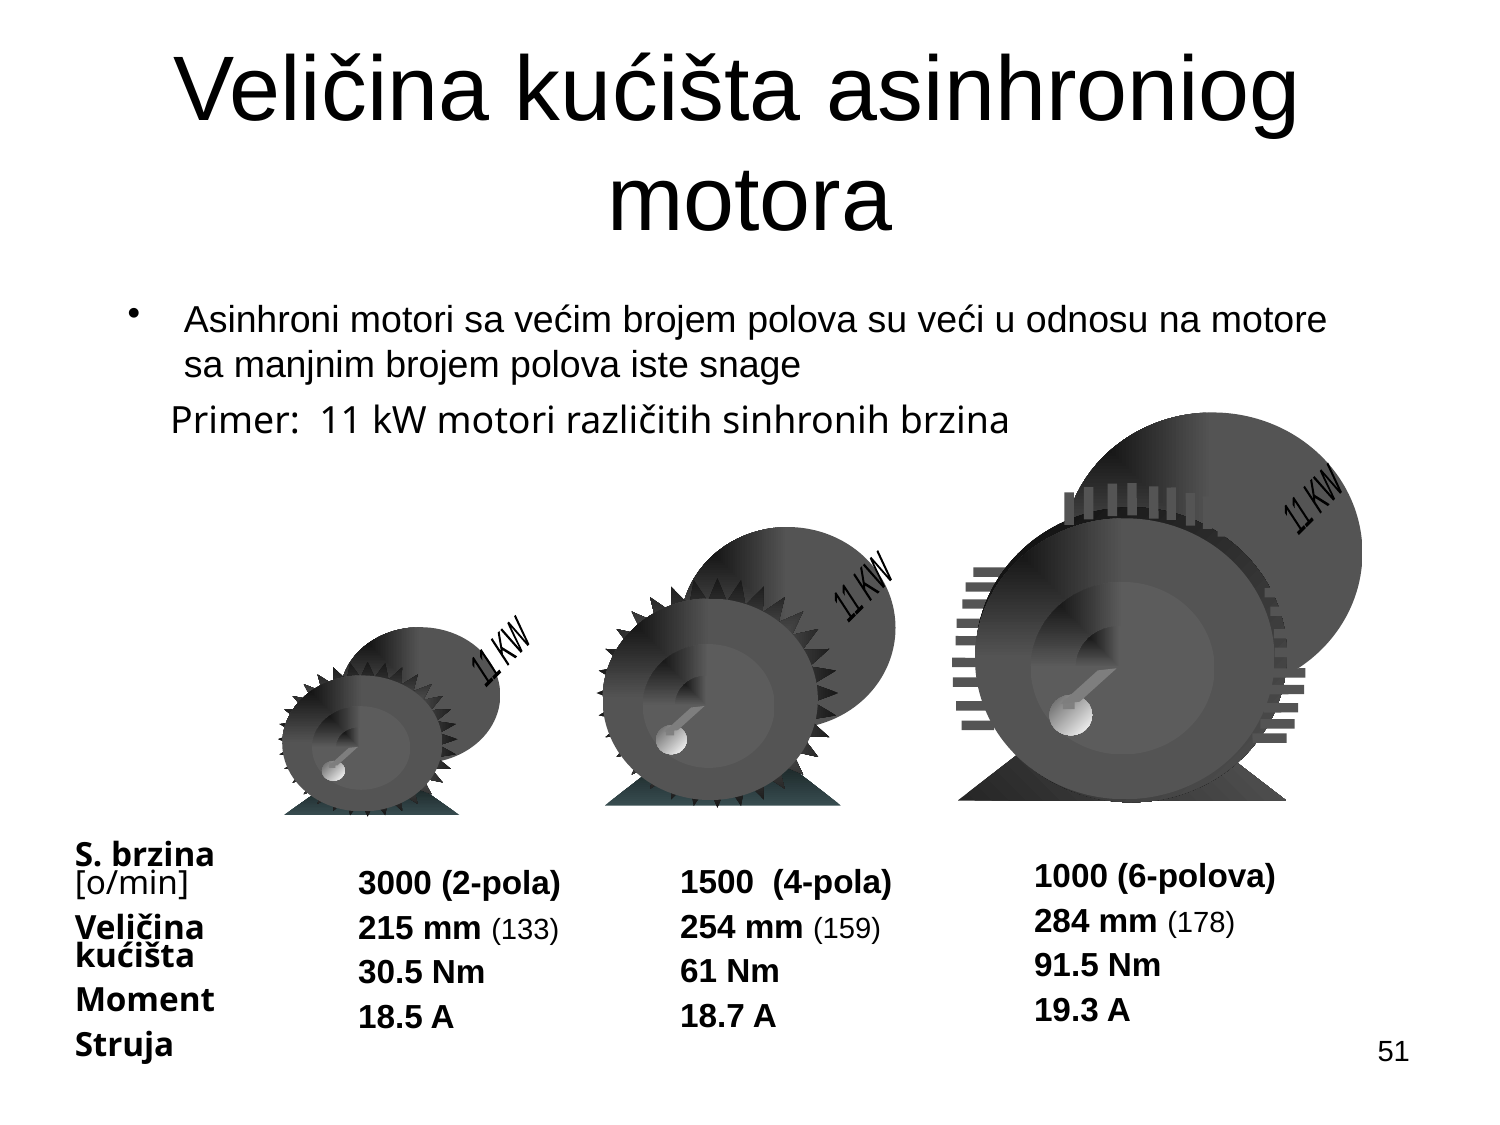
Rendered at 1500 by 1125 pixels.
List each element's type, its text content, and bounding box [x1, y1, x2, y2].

slide_number 51 [1074, 1024, 1426, 1103]
title Veličina kućišta asinhroniog motora [74, 44, 1426, 233]
text_box 3000 (2-pola) 215 mm (133) 30.5 Nm 18.5 A [343, 864, 593, 1042]
text_box Primer: 11 kW motori različitih sinhronih brzina [155, 388, 1026, 493]
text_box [277, 626, 501, 818]
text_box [950, 412, 1363, 803]
text_box 1500 (4-pola) 254 mm (159) 61 Nm 18.7 A [665, 863, 924, 1041]
list Asinhroni motori sa većim brojem polova su veći u odnosu na motore sa manjnim brojem polova iste snage [112, 287, 1388, 963]
text_box S. brzina [o/min] Veličina kućišta Moment Struja [60, 836, 345, 1070]
text_box 1000 (6-polova) 284 mm (178) 91.5 Nm 19.3 A [1019, 858, 1338, 1035]
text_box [596, 526, 896, 809]
